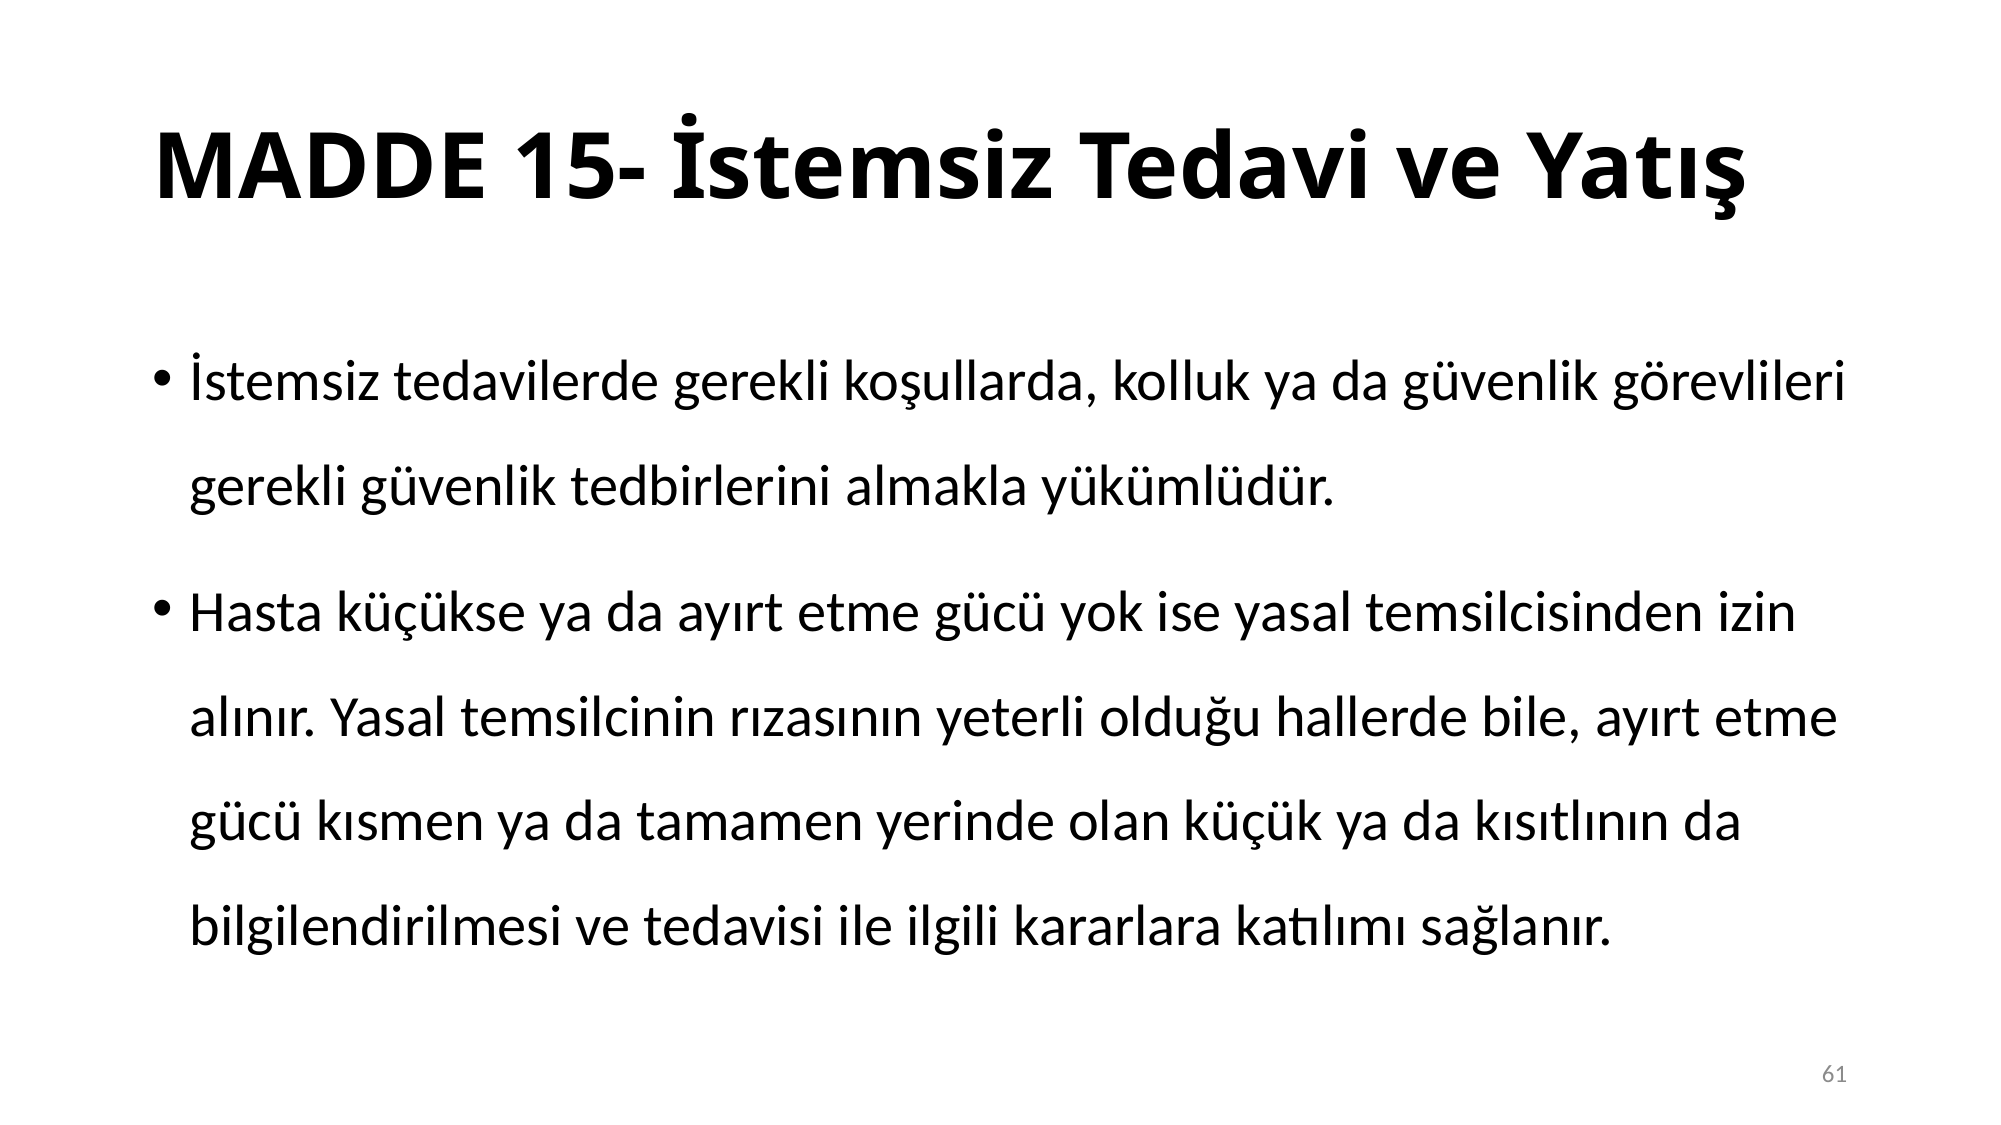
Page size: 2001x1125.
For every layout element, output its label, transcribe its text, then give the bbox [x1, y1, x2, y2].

slide_number 61 [1412, 1042, 1863, 1103]
list İstemsiz tedavilerde gerekli koşullarda, kolluk ya da güvenlik görevlileri gerekli güvenlik tedbirlerini almakla yükümlüdür. Hasta küçükse ya da ayırt etme gücü yok ise yasal temsilcisinden izin alınır. Yasal temsilcinin rızasının yeterli olduğu hallerde bile, ayırt etme gücü kısmen ya da tamamen yerinde olan küçük ya da kısıtlının da bilgilendirilmesi ve tedavisi ile ilgili kararlara katılımı sağlanır. [137, 299, 1863, 1014]
title MADDE 15- İstemsiz Tedavi ve Yatış [137, 59, 1863, 278]
